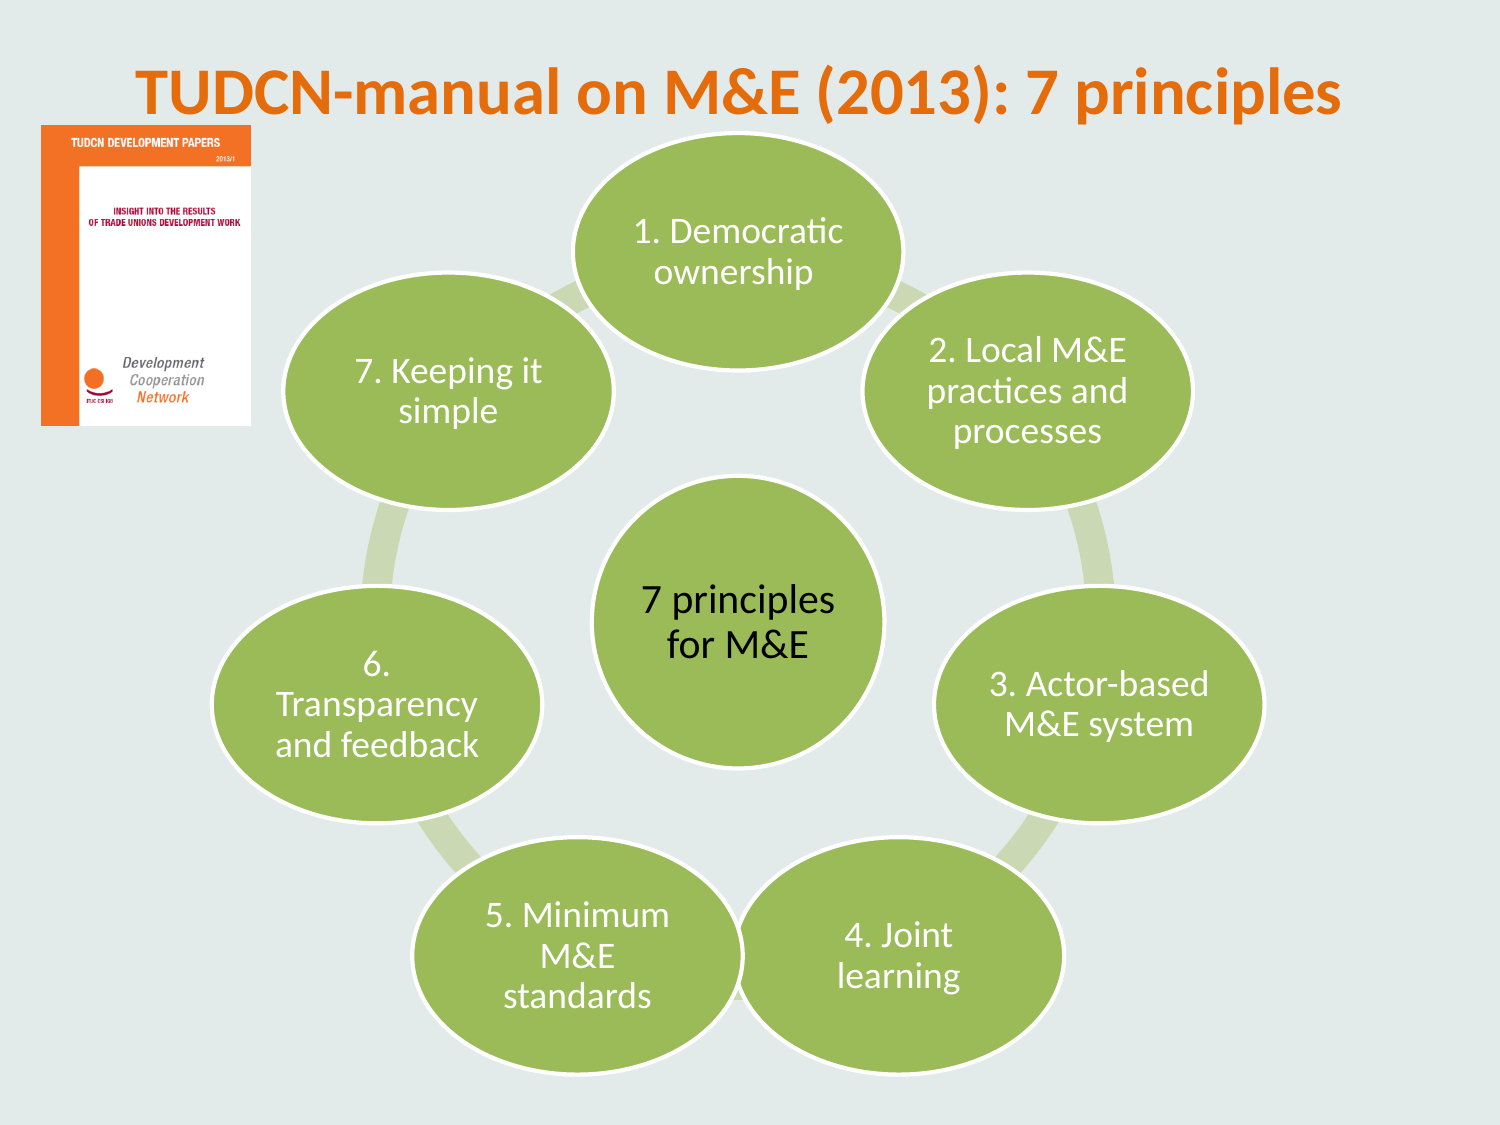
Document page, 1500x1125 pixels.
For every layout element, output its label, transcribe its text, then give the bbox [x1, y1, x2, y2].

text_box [41, 148, 1436, 1059]
picture [41, 125, 251, 426]
title TUDCN-manual on M&E (2013): 7 principles [64, 0, 1415, 147]
